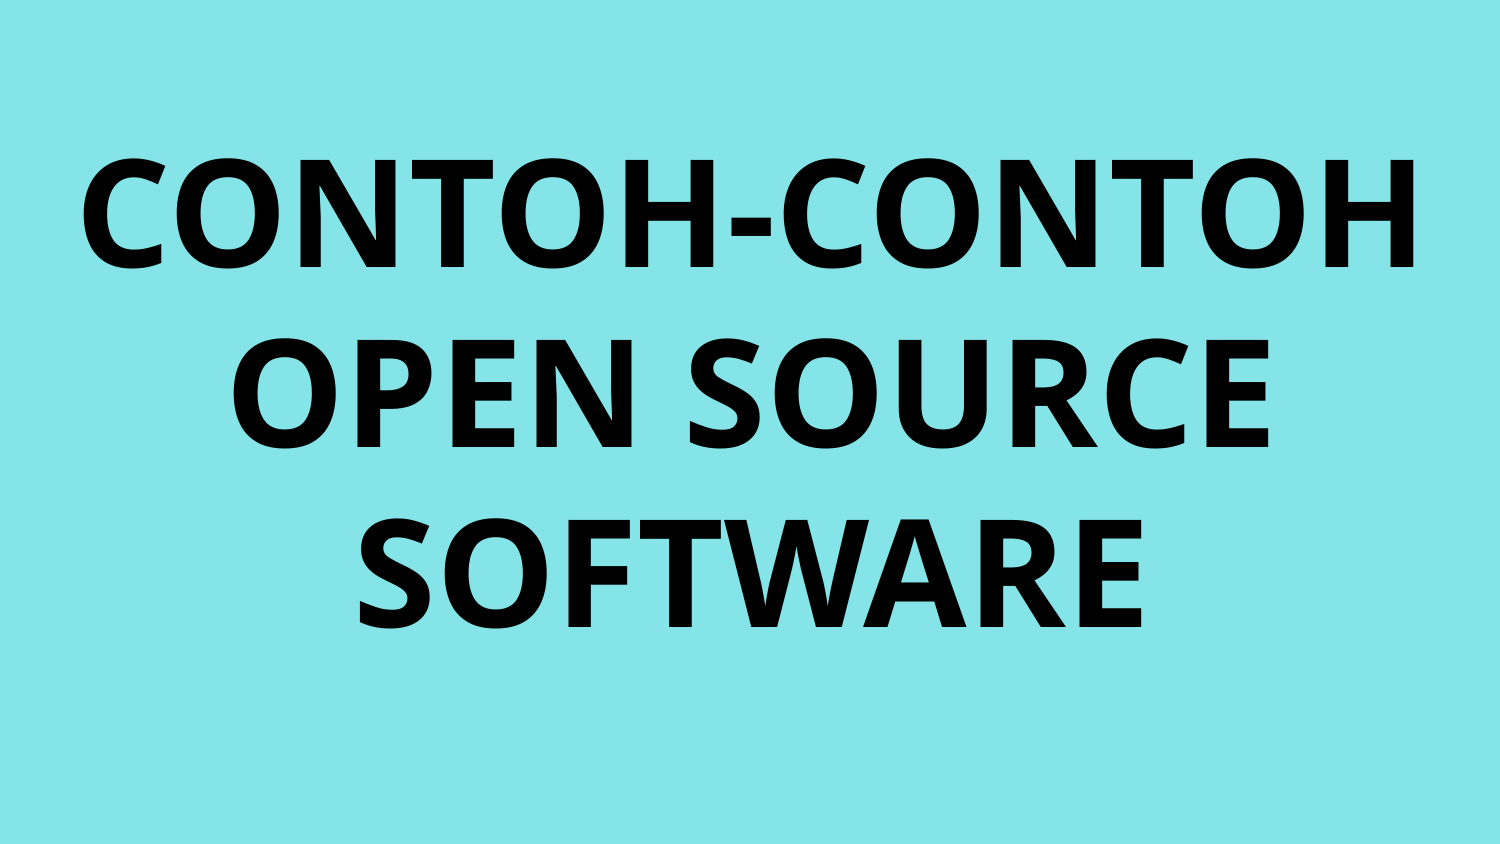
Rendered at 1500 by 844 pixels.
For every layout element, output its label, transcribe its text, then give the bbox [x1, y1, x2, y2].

title CONTOH-CONTOH OPEN SOURCE SOFTWARE [53, 291, 1451, 484]
